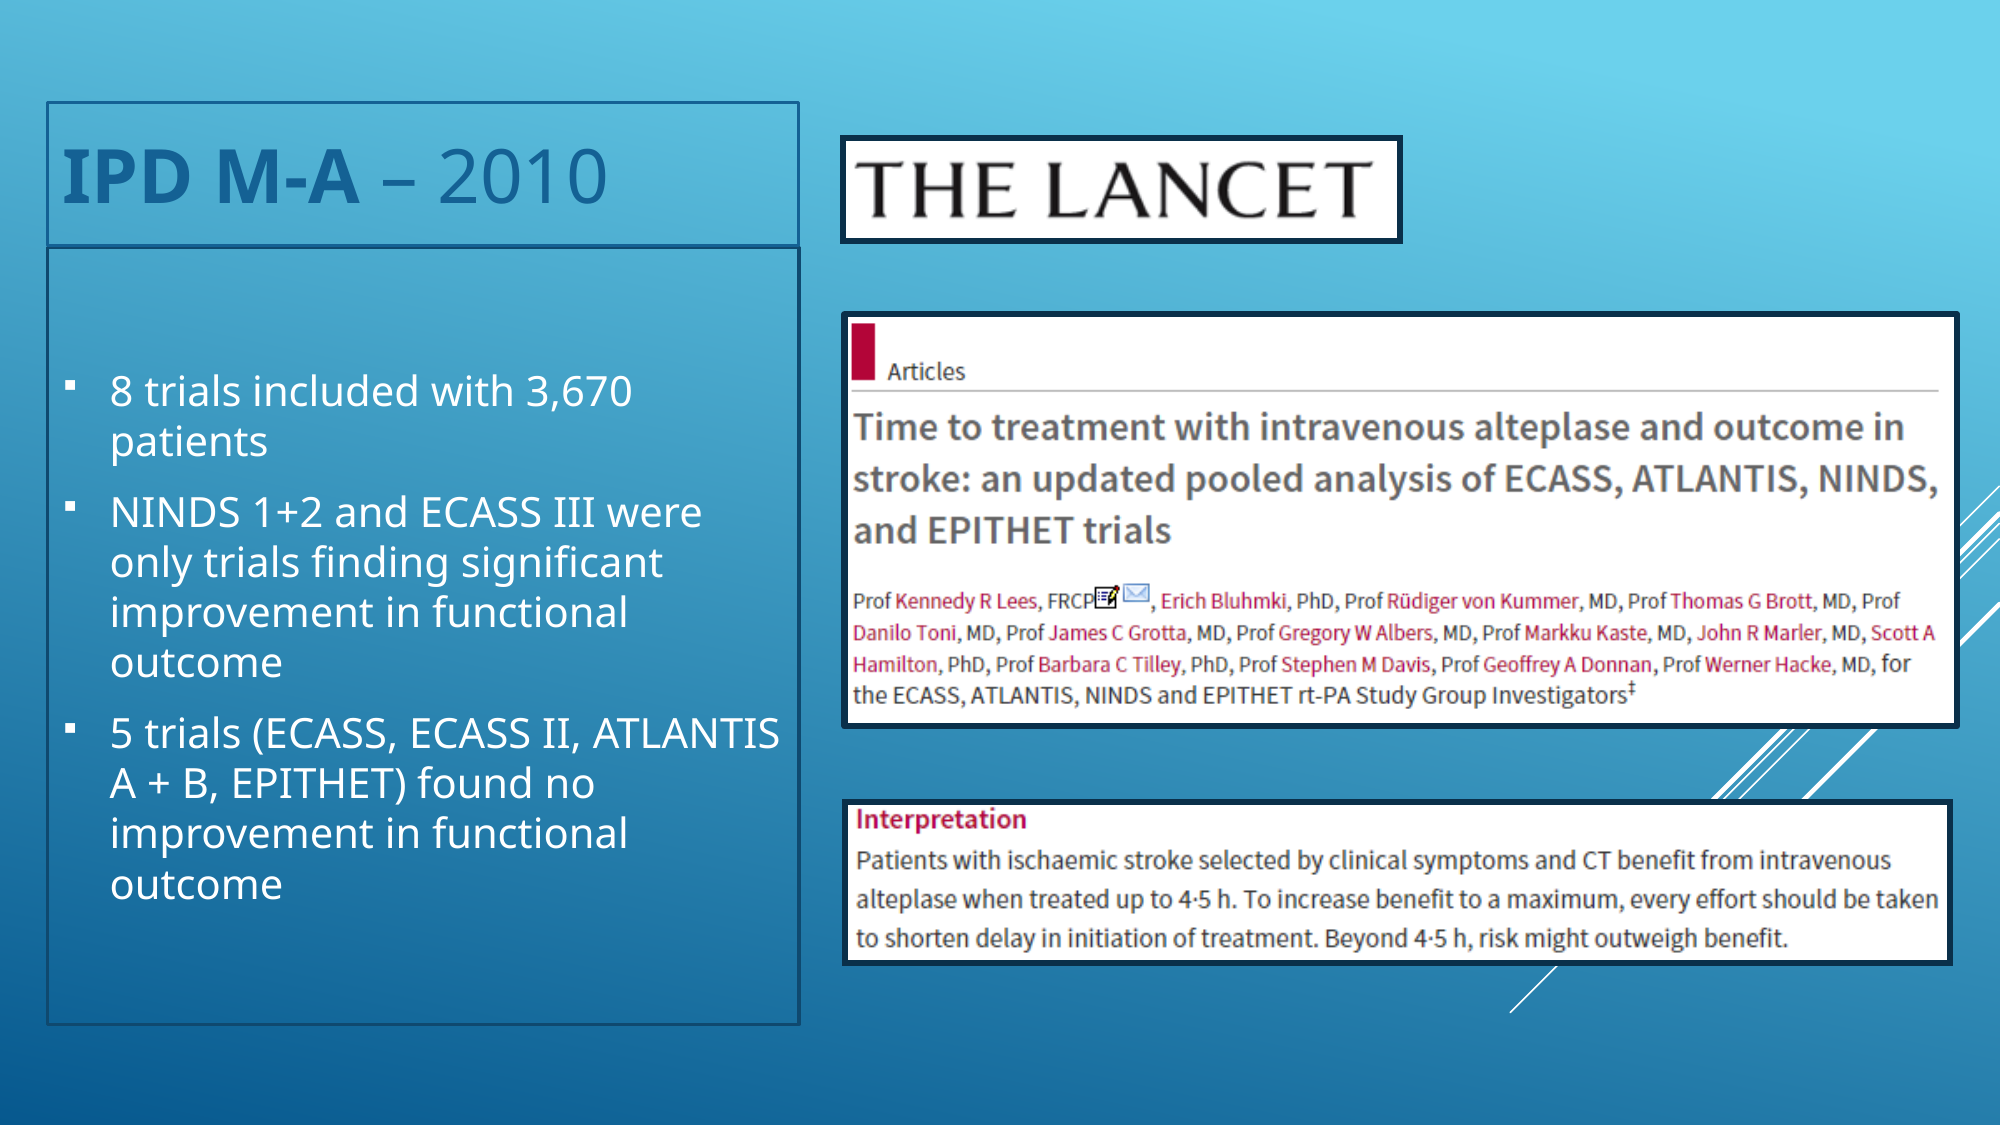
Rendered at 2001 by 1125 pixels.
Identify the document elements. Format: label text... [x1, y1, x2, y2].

picture [847, 317, 1954, 724]
text_box 8 trials included with 3,670 patients NINDS 1+2 and ECASS III were only trials finding significant improvement in functional outcome 5 trials (ECASS, ECASS II, ATLANTIS A + B, EPITHET) found no improvement in functional outcome [47, 247, 799, 1025]
title IPD M-A – 2010 [47, 102, 799, 246]
picture [845, 141, 1398, 239]
picture [848, 804, 1947, 960]
